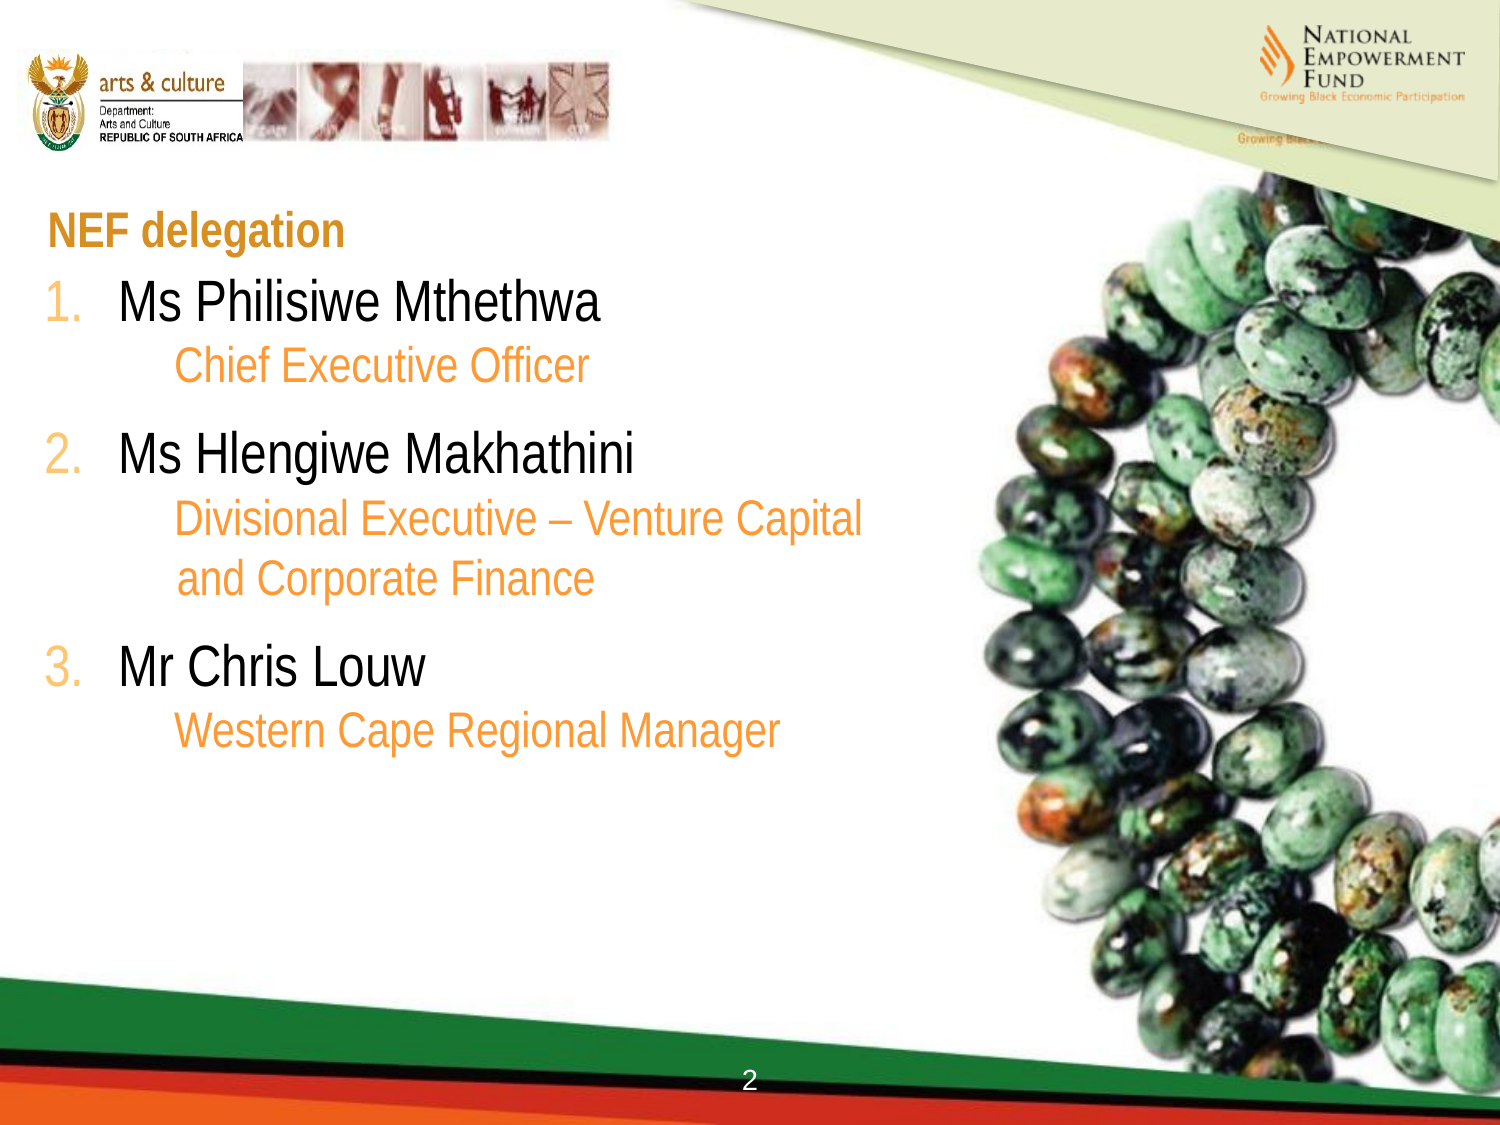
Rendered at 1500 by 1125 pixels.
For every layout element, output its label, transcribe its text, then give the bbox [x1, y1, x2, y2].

text_box NEF delegation [32, 189, 361, 255]
picture [1260, 25, 1465, 104]
text_box Ms Philisiwe Mthethwa Chief Executive Officer Ms Hlengiwe Makhathini Divisional Executive – Venture Capital and Corporate Finance Mr Chris Louw Western Cape Regional Manager [29, 255, 955, 850]
text_box [29, 160, 1258, 268]
slide_number 2 [574, 1054, 926, 1122]
picture [0, 0, 1500, 1125]
